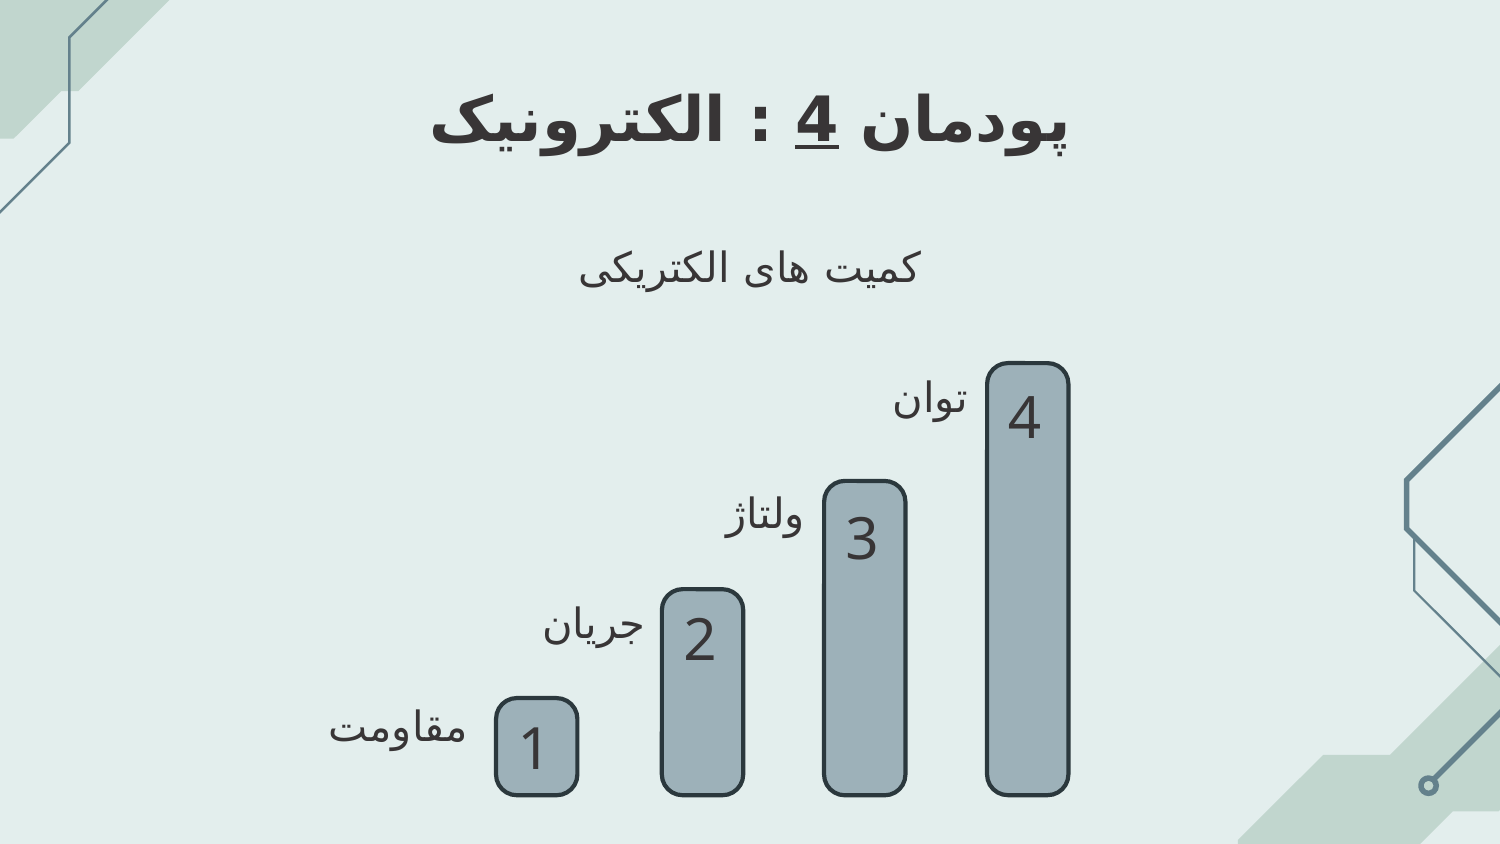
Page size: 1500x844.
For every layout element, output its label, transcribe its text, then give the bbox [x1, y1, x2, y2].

text_box کمیت های الکتریکی [463, 233, 1037, 299]
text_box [413, 362, 1111, 796]
title پودمان 4 : الکترونیک [118, 63, 1382, 161]
text_box مقاومت [217, 692, 408, 757]
